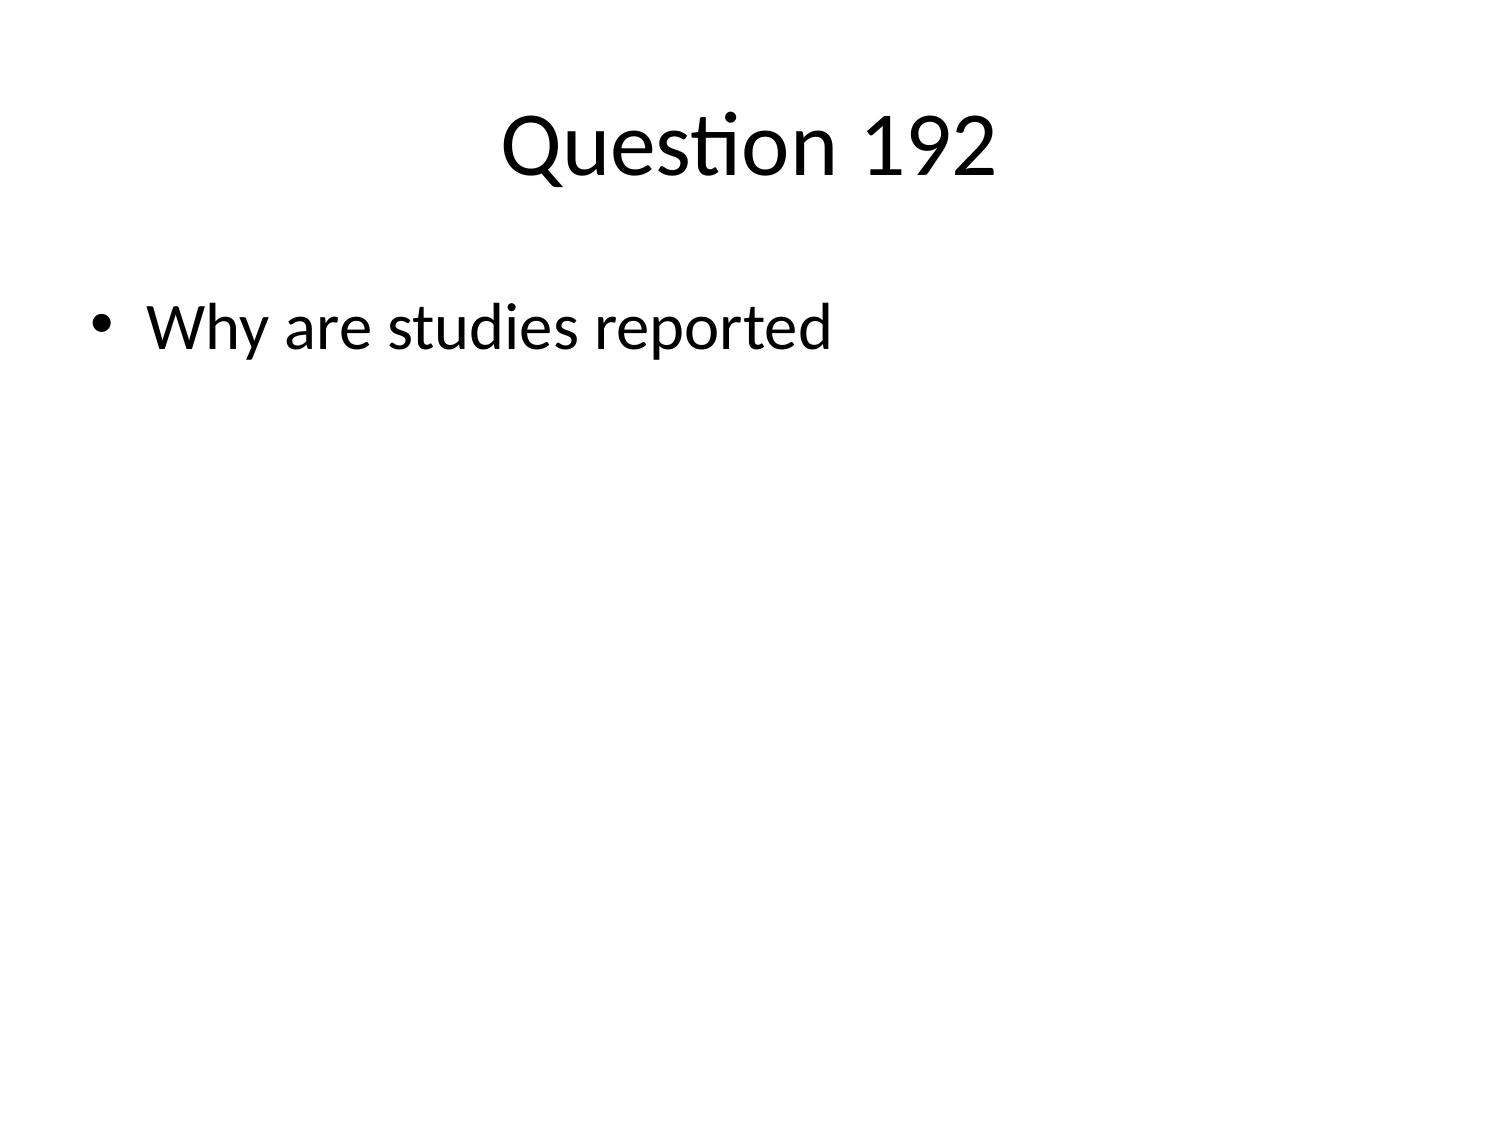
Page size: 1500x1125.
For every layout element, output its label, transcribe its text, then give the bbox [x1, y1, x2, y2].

list Why are studies reported [75, 275, 1425, 1018]
title Question 192 [75, 45, 1425, 233]
